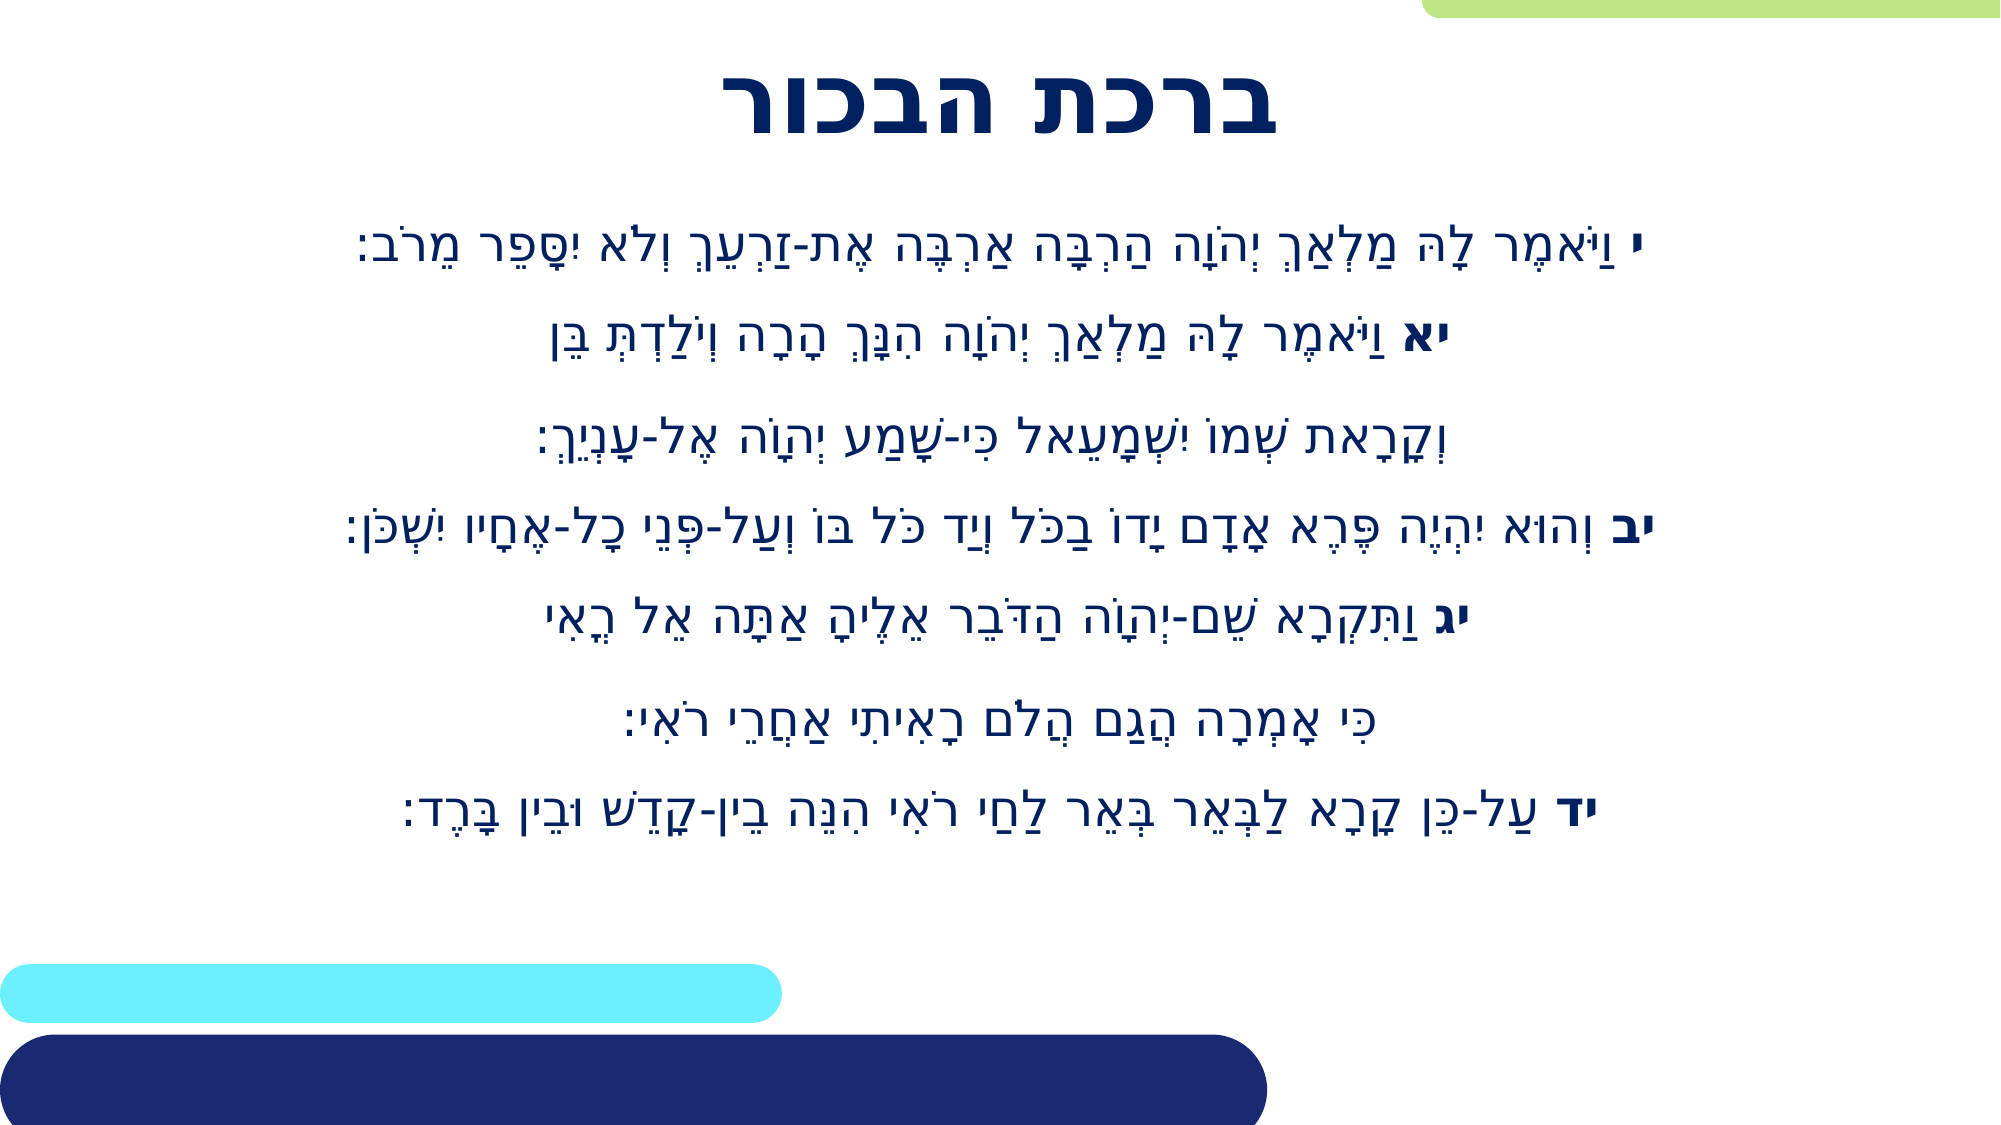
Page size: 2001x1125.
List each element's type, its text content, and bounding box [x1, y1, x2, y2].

list י וַיֹּאמֶר לָהּ מַלְאַךְ יְהֹוָה הַרְבָּה אַרְבֶּה אֶת-זַרְעֵךְ וְלֹא יִסָּפֵר מֵרֹב: יא וַיֹּאמֶר לָהּ מַלְאַךְ יְהֹוָה הִנָּךְ הָרָה וְיֹלַדְתְּ בֵּן וְקָרָאת שְׁמוֹ יִשְׁמָעֵאל כִּי-שָׁמַע יְהוָֹה אֶל-עָנְיֵךְ: יב וְהוּא יִהְיֶה פֶּרֶא אָדָם יָדוֹ בַכֹּל וְיַד כֹּל בּוֹ וְעַל-פְּנֵי כָל-אֶחָיו יִשְׁכֹּן: יג וַתִּקְרָא שֵׁם-יְהוָֹה הַדֹּבֵר אֵלֶיהָ אַתָּה אֵל רֳאִי כִּי אָמְרָה הֲגַם הֲלֹם רָאִיתִי אַחֲרֵי רֹאִי: יד עַל-כֵּן קָרָא לַבְּאֵר בְּאֵר לַחַי רֹאִי הִנֵּה בֵין-קָדֵשׁ וּבֵין בָּרֶד: [84, 173, 1916, 965]
title ברכת הבכור [84, 34, 1916, 154]
